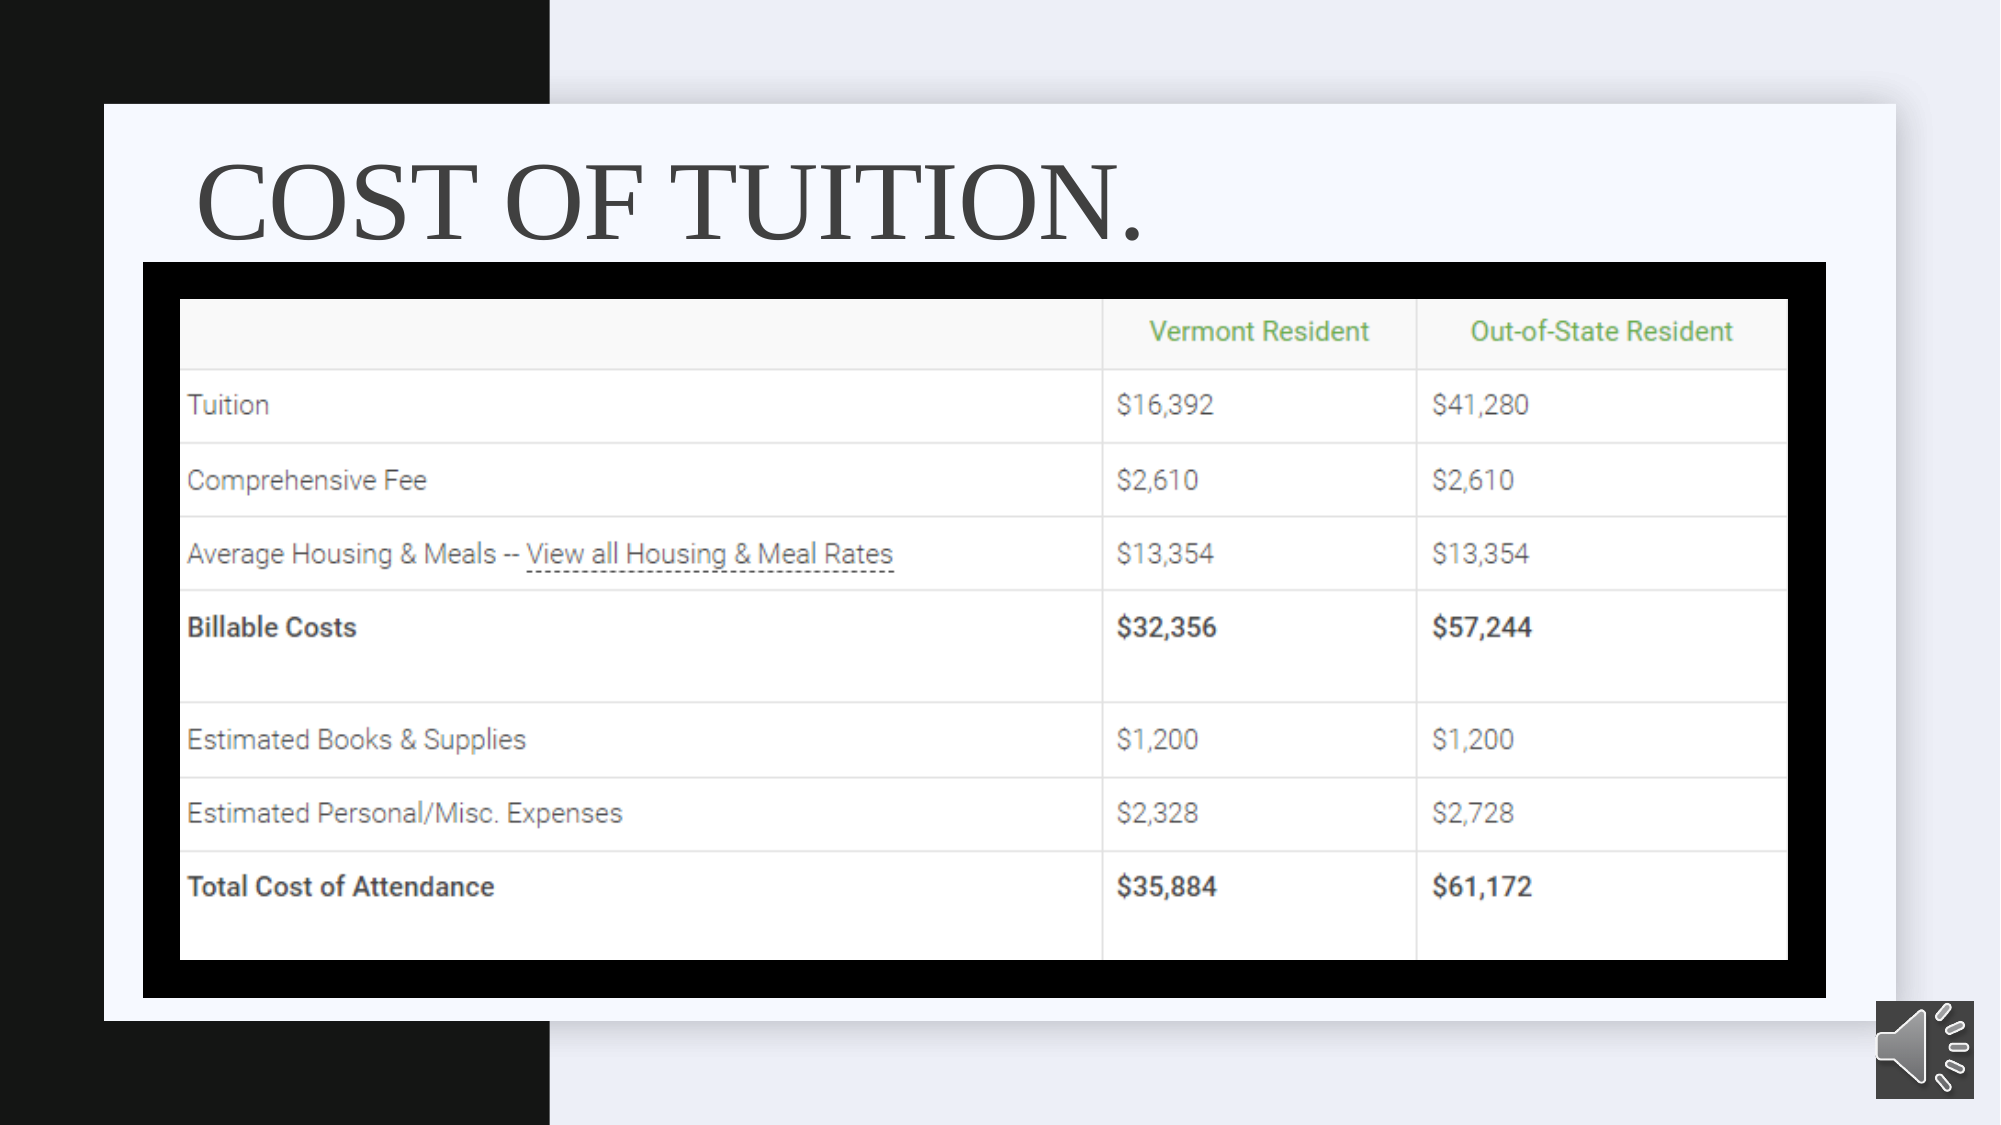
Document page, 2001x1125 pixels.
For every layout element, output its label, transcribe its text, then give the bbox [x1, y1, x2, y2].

title Cost of tuition. [180, 154, 1830, 251]
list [179, 298, 1789, 961]
picture [1874, 999, 1976, 1101]
